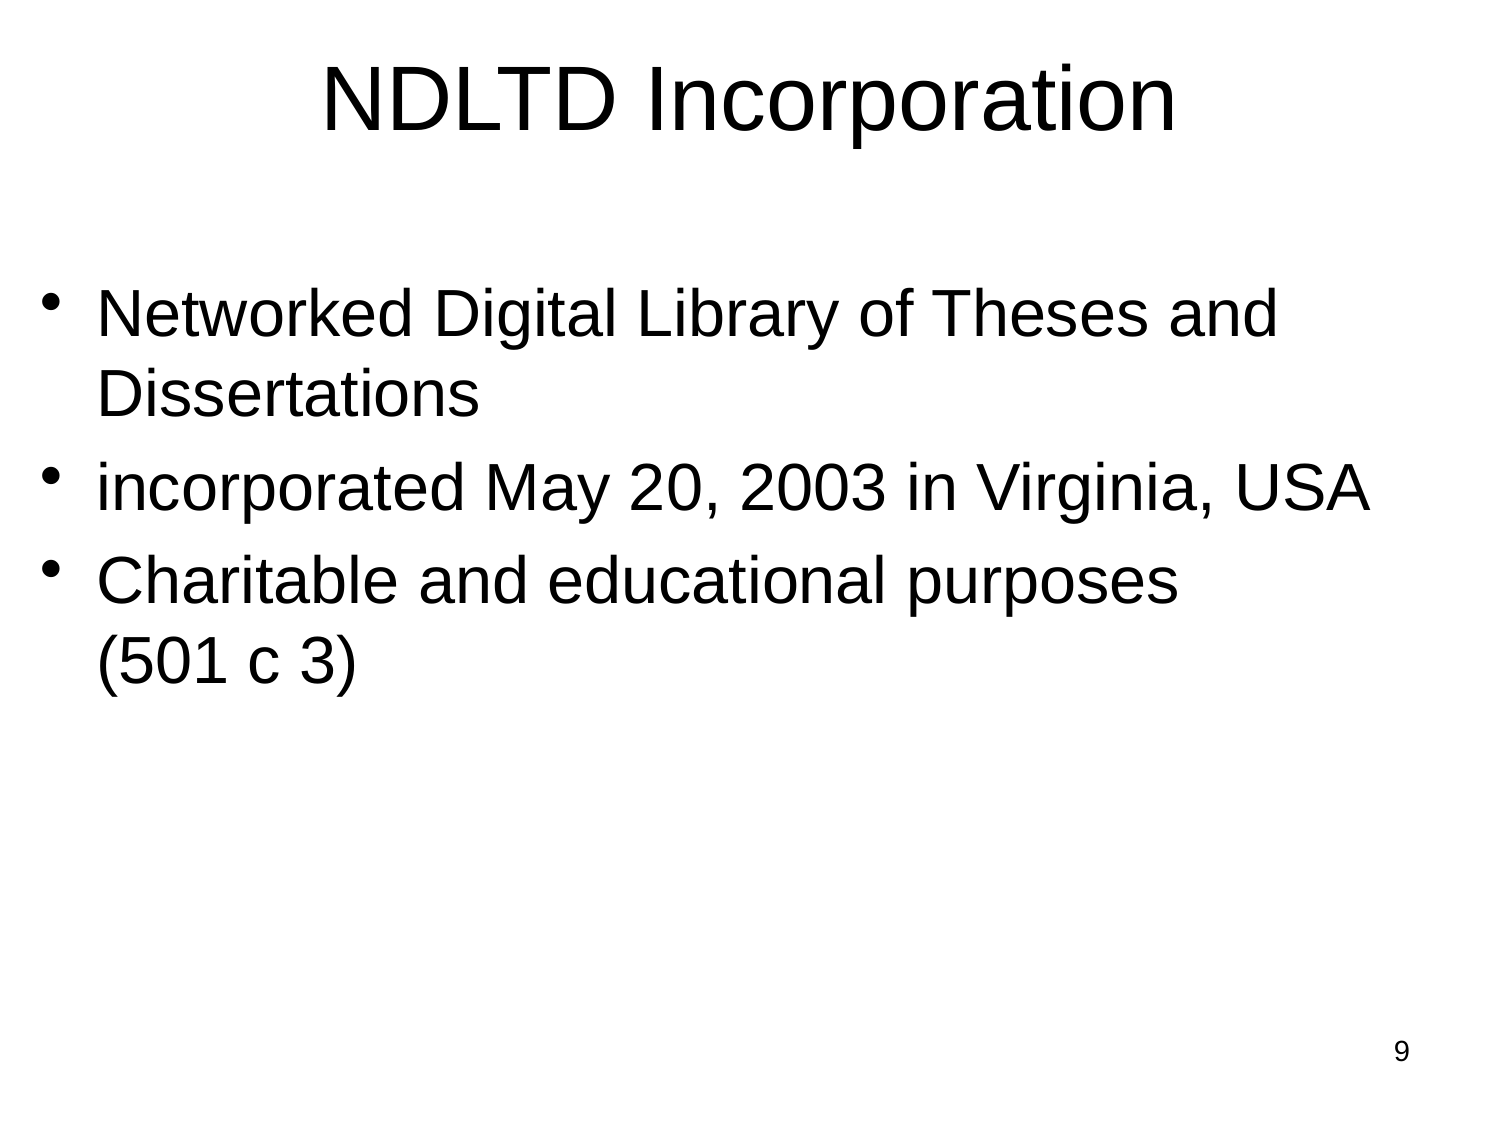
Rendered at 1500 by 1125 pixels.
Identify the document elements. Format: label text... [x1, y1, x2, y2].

slide_number 9 [1074, 1051, 1426, 1103]
title NDLTD Incorporation [74, 0, 1426, 188]
list Networked Digital Library of Theses and Dissertations incorporated May 20, 2003 in Virginia, USA Charitable and educational purposes (501 c 3) [24, 262, 1451, 1051]
